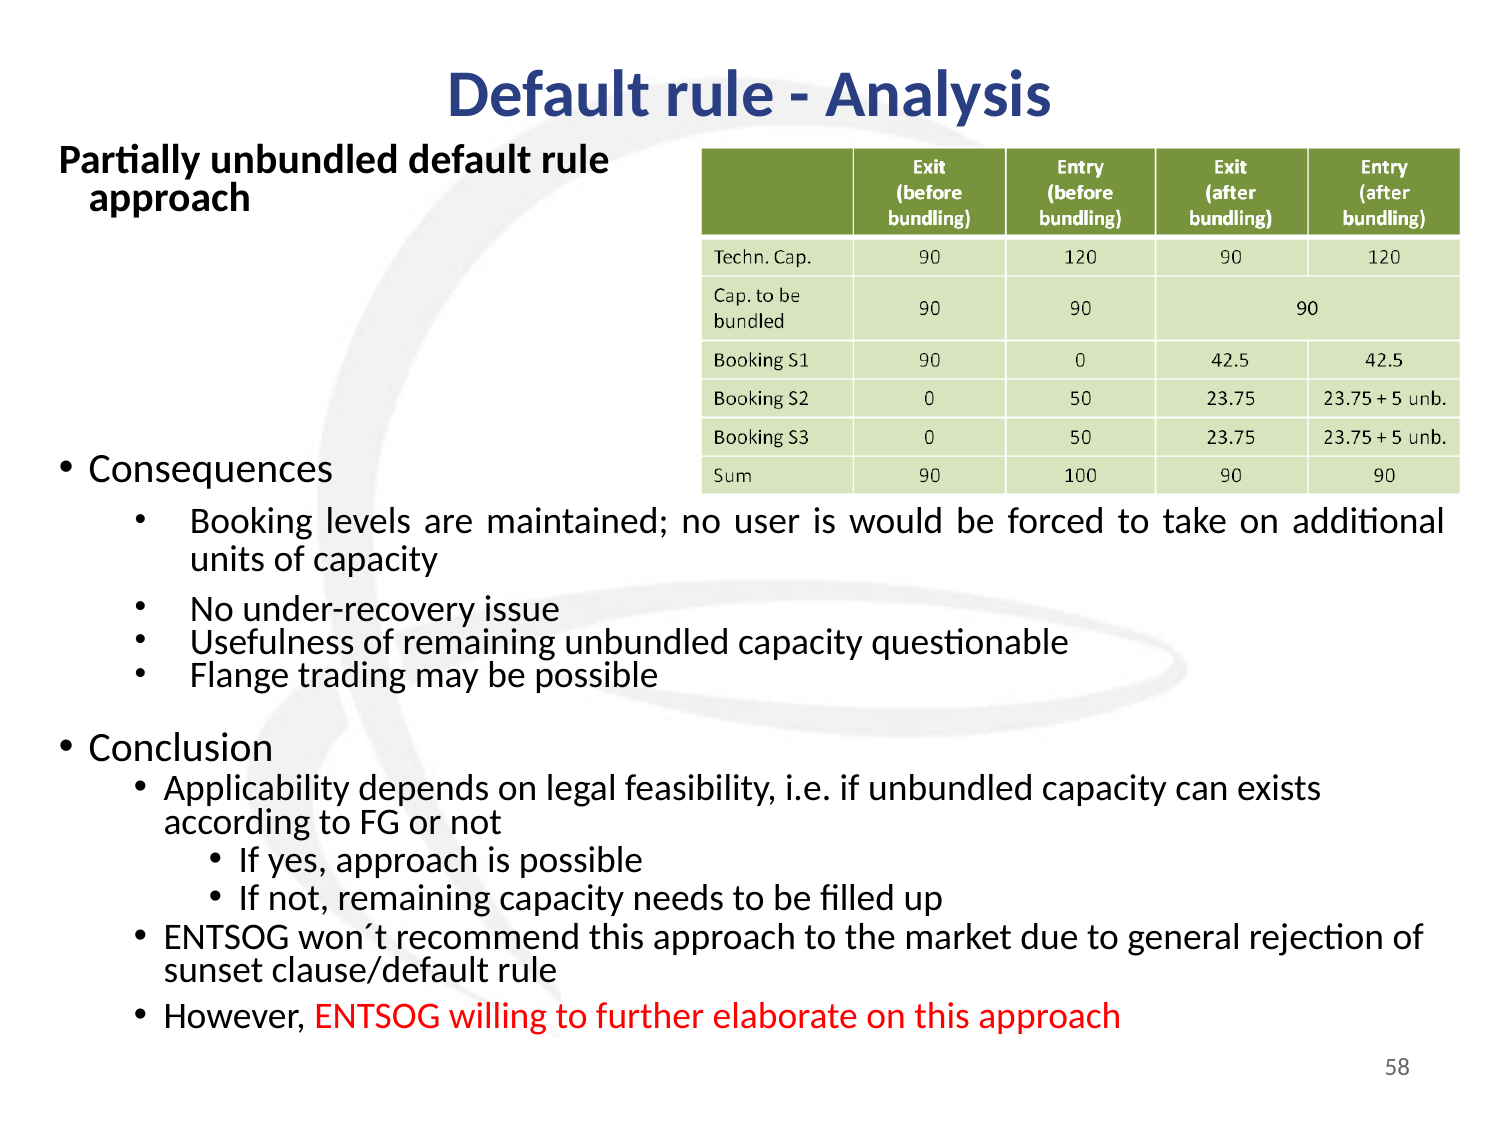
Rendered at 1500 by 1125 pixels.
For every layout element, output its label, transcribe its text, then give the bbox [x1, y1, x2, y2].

text_box [77, 905, 1423, 981]
slide_number 58 [1074, 1042, 1425, 1103]
picture [222, 634, 1200, 905]
text_box [559, 981, 835, 1125]
title Default rule - Analysis [75, 42, 1425, 137]
picture [690, 136, 1471, 505]
picture [835, 981, 1200, 1068]
picture [222, 981, 559, 1068]
text_box Partially unbundled default rule approach Consequences Booking levels are maintained; no user is would be forced to take on additional units of capacity No under-recovery issue Usefulness of remaining unbundled capacity questionable Flange trading may be possible Conclusion Applicability depends on legal feasibility, i.e. if unbundled capacity can exists according to FG or not If yes, approach is possible If not, remaining capacity needs to be filled up ENTSOG won´t recommend this approach to the market due to general rejection of sunset clause/default rule However, ENTSOG willing to further elaborate on this approach [43, 137, 1462, 634]
